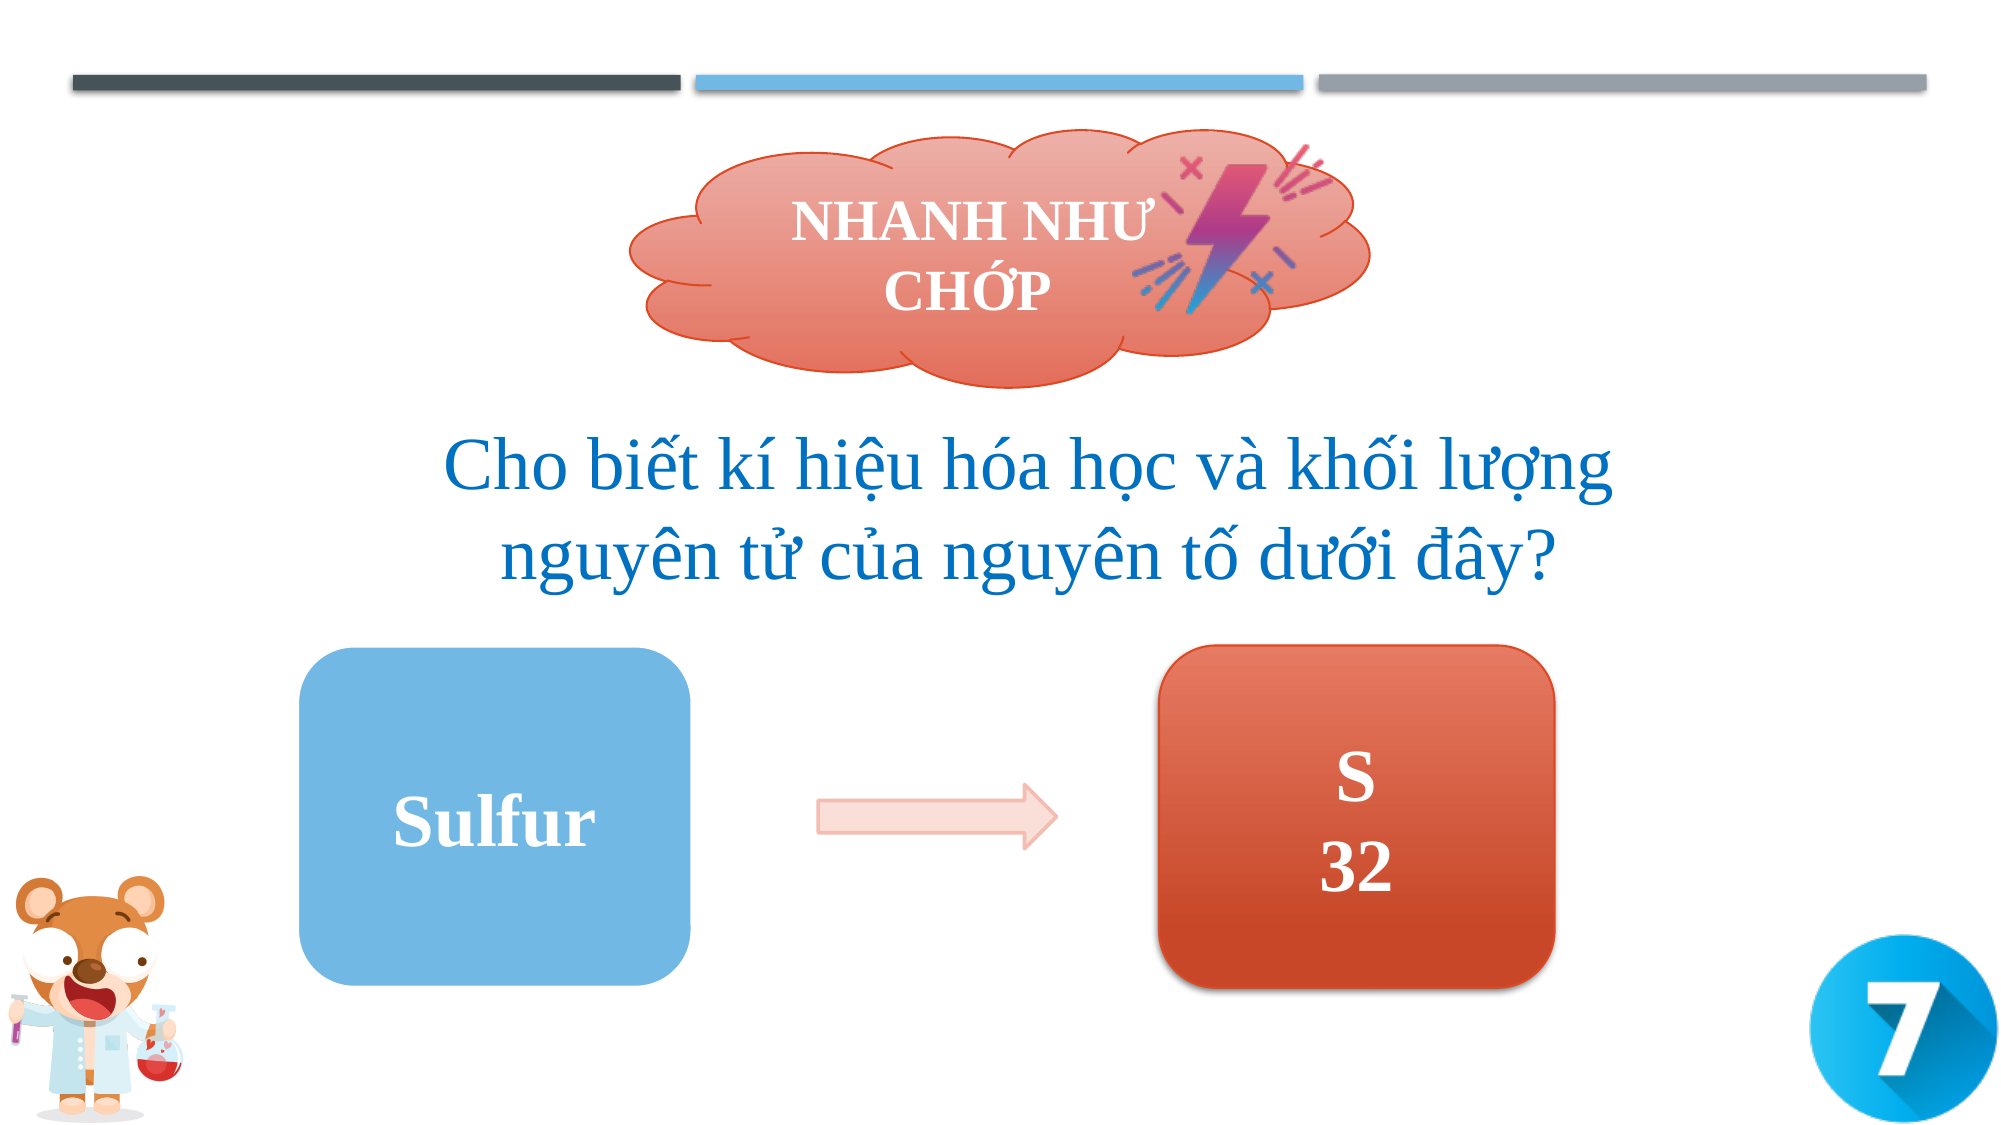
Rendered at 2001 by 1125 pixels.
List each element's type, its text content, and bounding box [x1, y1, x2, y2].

text_box Cho biết kí hiệu hóa học và khối lượng nguyên tử của nguyên tố dưới đây? [386, 407, 1673, 602]
text_box NHANH NHƯ CHỚP [628, 129, 1248, 389]
text_box Sulfur [294, 643, 695, 990]
text_box S 32 [1157, 644, 1556, 989]
picture [1807, 932, 2000, 1125]
text_box NHANH NHƯ CHỚP [1339, 180, 1371, 294]
text_box [816, 782, 1058, 851]
picture [1131, 128, 1333, 330]
picture [0, 872, 222, 1125]
